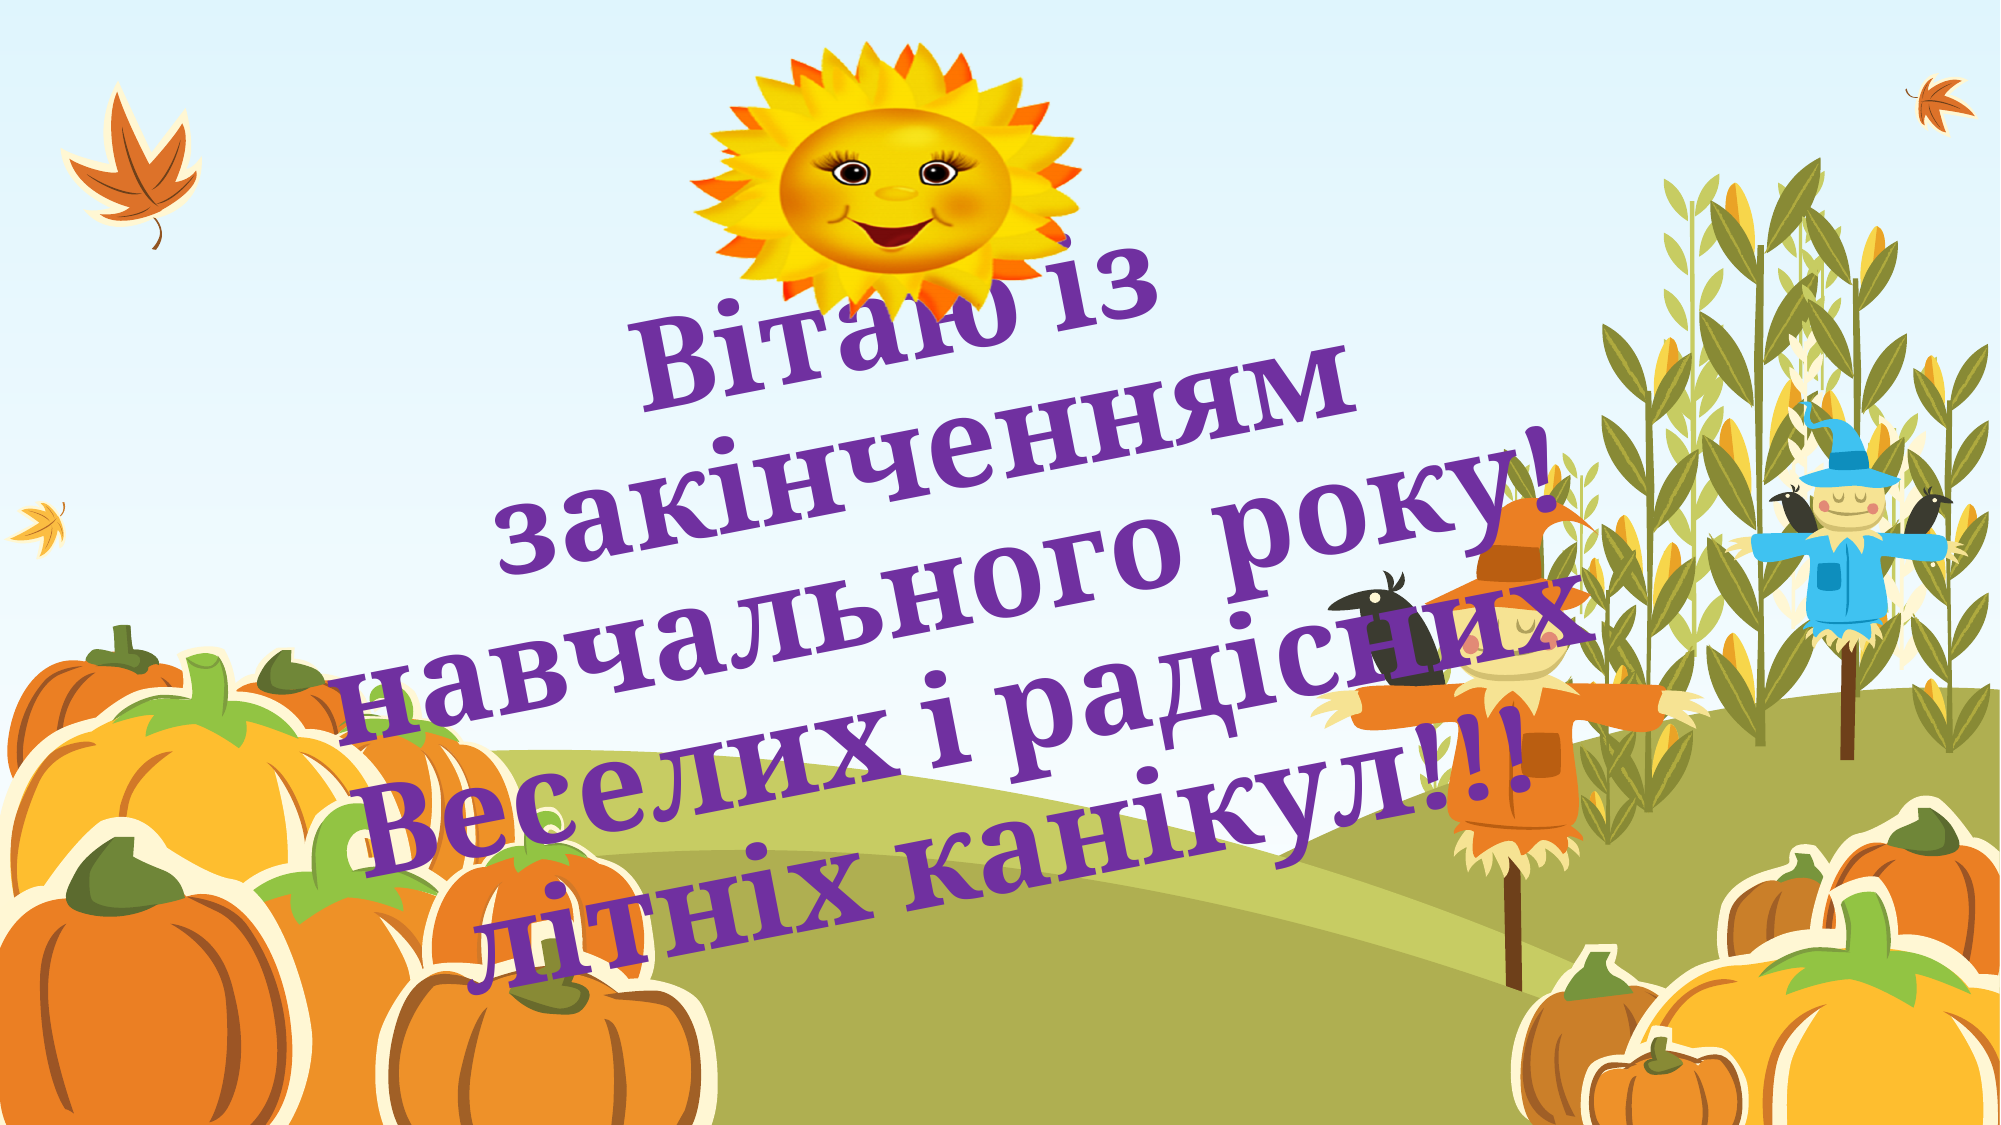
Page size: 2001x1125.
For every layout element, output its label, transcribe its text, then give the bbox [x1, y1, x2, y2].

title Вітаю із закінченням навчального року! Веселих і радісних літніх канікул!!! [168, 109, 1728, 1066]
picture [683, 37, 1089, 323]
